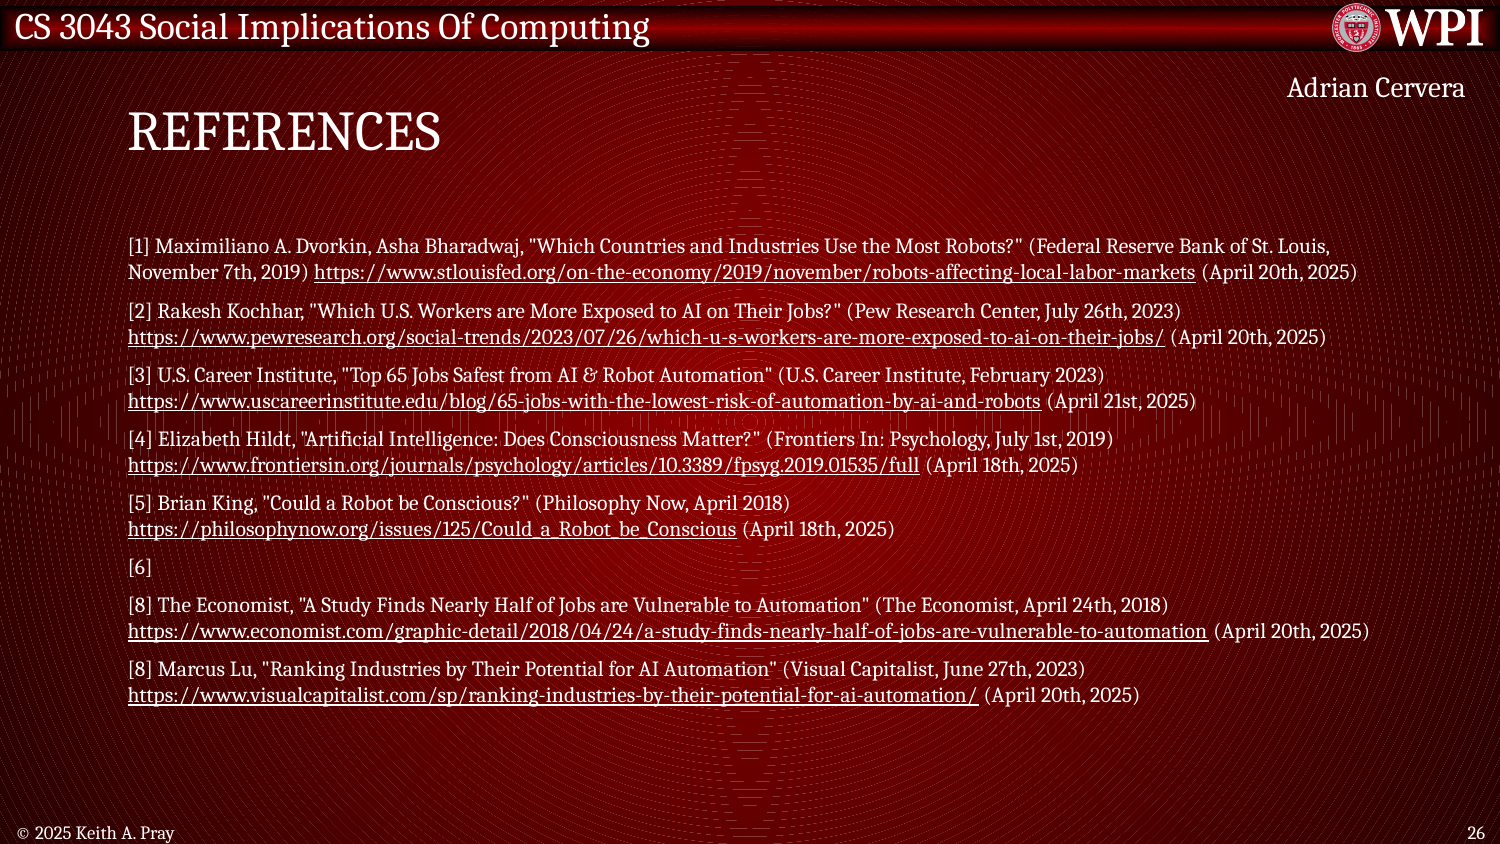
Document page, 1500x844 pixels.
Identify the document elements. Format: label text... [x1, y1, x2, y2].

list [1] Maximiliano A. Dvorkin, Asha Bharadwaj, "Which Countries and Industries Use the Most Robots?" (Federal Reserve Bank of St. Louis, November 7th, 2019) https://www.stlouisfed.org/on-the-economy/2019/november/robots-affecting-local-labor-markets (April 20th, 2025) [2] Rakesh Kochhar, "Which U.S. Workers are More Exposed to AI on Their Jobs?" (Pew Research Center, July 26th, 2023) https://www.pewresearch.org/social-trends/2023/07/26/which-u-s-workers-are-more-exposed-to-ai-on-their-jobs/ (April 20th, 2025) [3] U.S. Career Institute, "Top 65 Jobs Safest from AI & Robot Automation" (U.S. Career Institute, February 2023) https://www.uscareerinstitute.edu/blog/65-jobs-with-the-lowest-risk-of-automation-by-ai-and-robots (April 21st, 2025) [4] Elizabeth Hildt, "Artificial Intelligence: Does Consciousness Matter?" (Frontiers In: Psychology, July 1st, 2019) https://www.frontiersin.org/journals/psychology/articles/10.3389/fpsyg.2019.01535/full (April 18th, 2025) [5] Brian King, "Could a Robot be Conscious?" (Philosophy Now, April 2018) https://philosophynow.org/issues/125/Could_a_Robot_be_Conscious (April 18th, 2025) [6] [8] The Economist, "A Study Finds Nearly Half of Jobs are Vulnerable to Automation" (The Economist, April 24th, 2018) https://www.economist.com/graphic-detail/2018/04/24/a-study-finds-nearly-half-of-jobs-are-vulnerable-to-automation (April 20th, 2025) [8] Marcus Lu, "Ranking Industries by Their Potential for AI Automation" (Visual Capitalist, June 27th, 2023) https://www.visualcapitalist.com/sp/ranking-industries-by-their-potential-for-ai-automation/ (April 20th, 2025) [112, 224, 1388, 775]
slide_number 26 [1397, 819, 1500, 844]
text_box Adrian Cervera [1123, 61, 1481, 111]
picture [1332, 3, 1483, 52]
footer © 2025 Keith A. Pray [0, 819, 913, 844]
title References [112, 59, 1388, 210]
